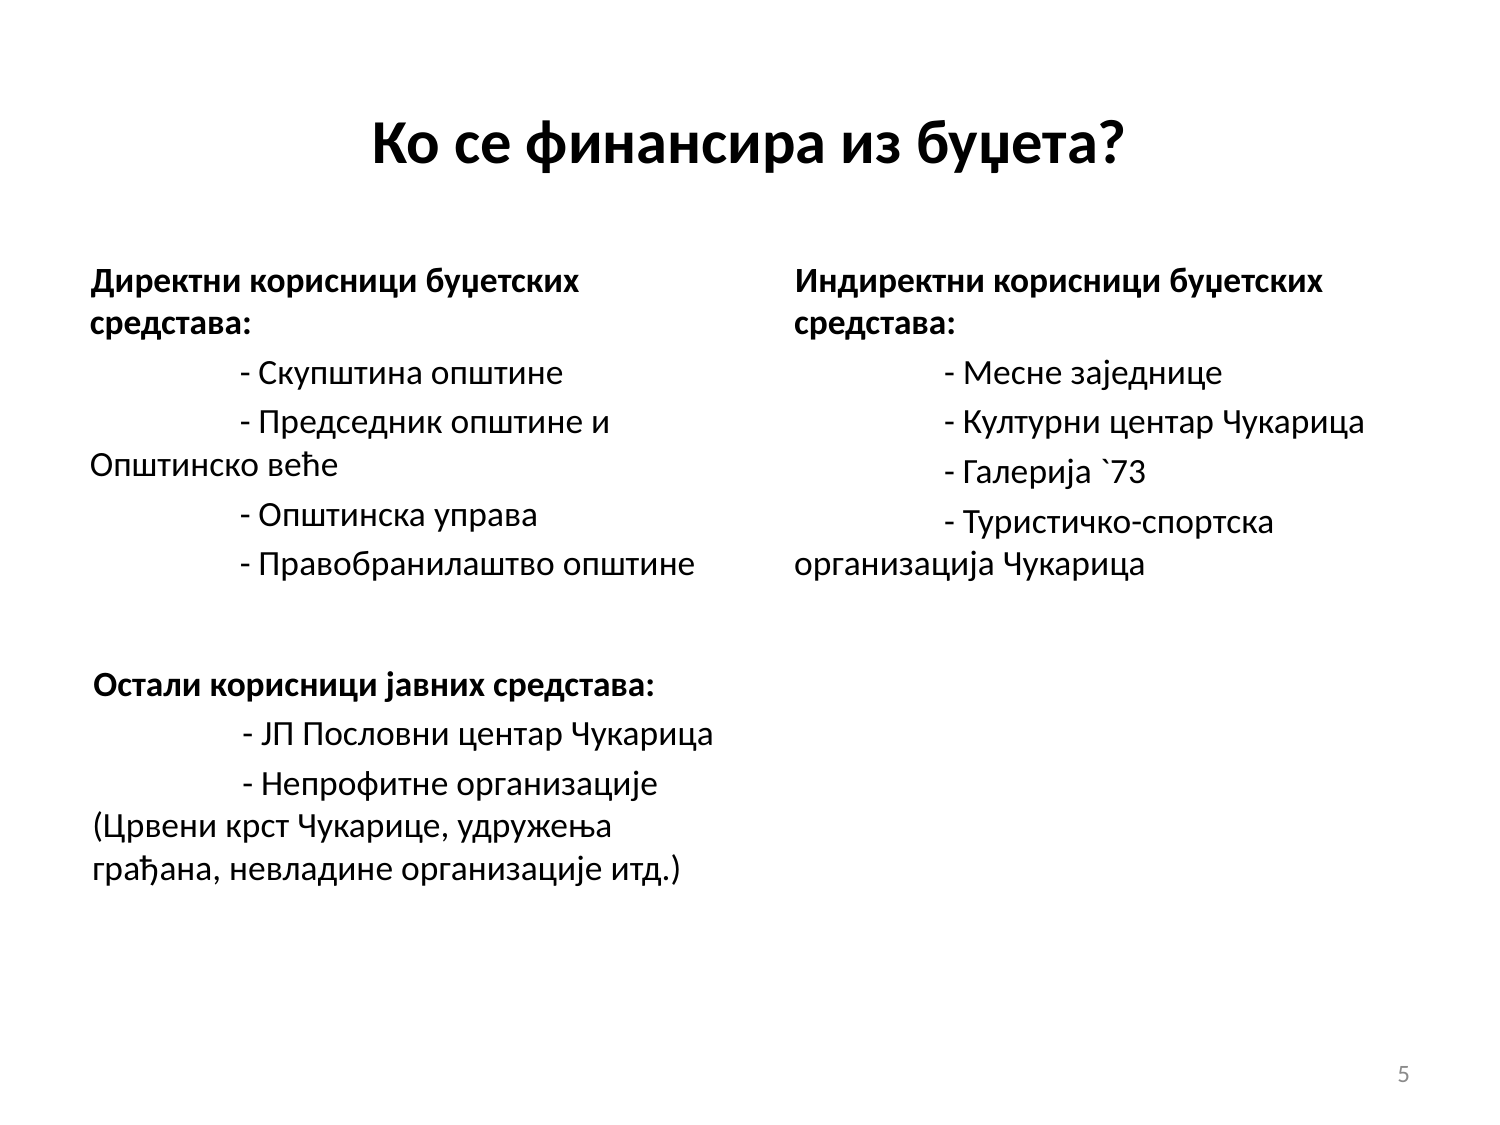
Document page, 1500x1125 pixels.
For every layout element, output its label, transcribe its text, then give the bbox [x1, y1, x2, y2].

slide_number 5 [1074, 1043, 1425, 1103]
text_box Остали корисници јавних средстава: - ЈП Пословни центар Чукарица - Непрофитне организације (Црвени крст Чукарице, удружења грађана, невладине организације итд.) [77, 653, 740, 1073]
text_box Индиректни корисници буџетских средстава: - Месне заједнице - Културни центар Чукарица - Галерија `73 - Туристичко-спортска организација Чукарица [779, 249, 1442, 1043]
text_box Директни корисници буџетских средстава: - Скупштина општине - Председник општине и Општинско веће - Општинска управа - Правобранилаштво општине [74, 249, 760, 669]
title Ко се финансира из буџета? [75, 45, 1425, 233]
